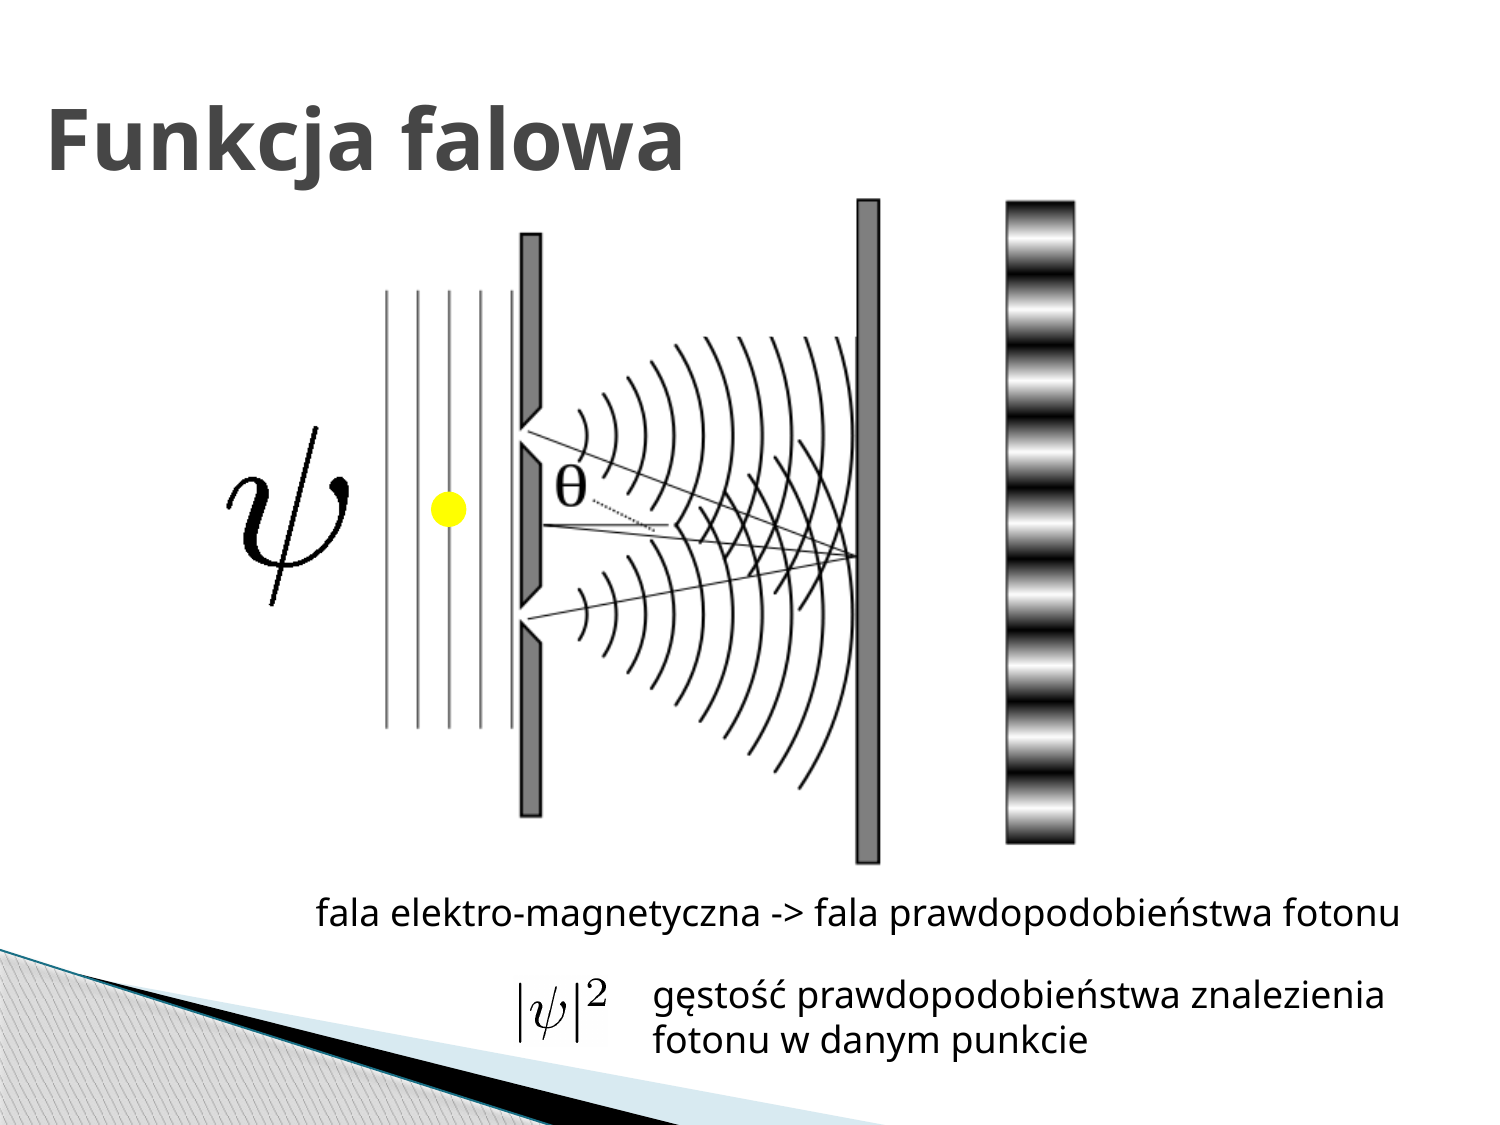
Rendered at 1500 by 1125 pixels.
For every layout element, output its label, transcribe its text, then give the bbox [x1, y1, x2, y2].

title Funkcja falowa [29, 42, 1500, 231]
picture [206, 172, 1117, 903]
text_box fala elektro-magnetyczna -> fala prawdopodobieństwa fotonu [300, 881, 1417, 942]
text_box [513, 963, 1500, 1071]
